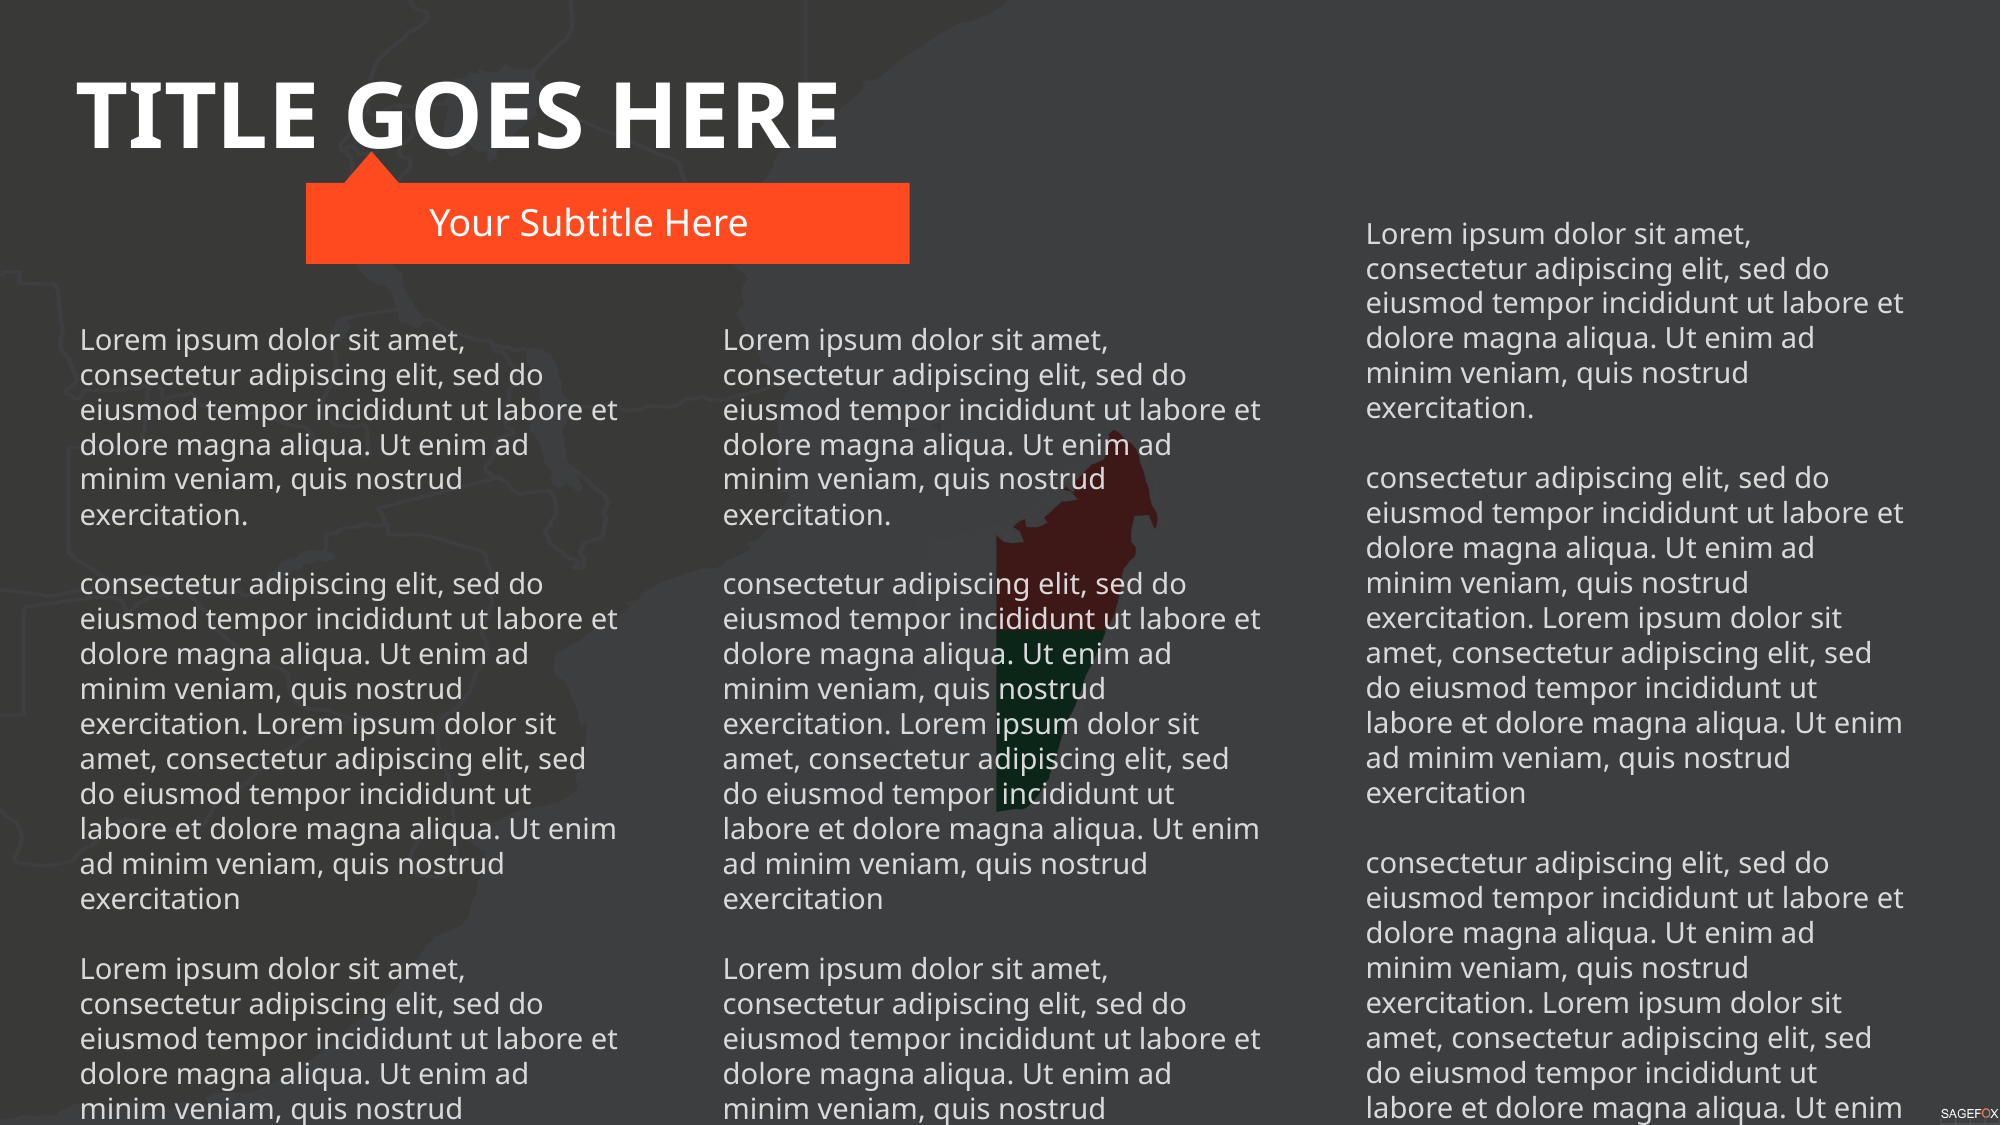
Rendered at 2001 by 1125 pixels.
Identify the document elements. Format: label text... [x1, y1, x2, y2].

text_box Lorem ipsum dolor sit amet, consectetur adipiscing elit, sed do eiusmod tempor incididunt ut labore et dolore magna aliqua. Ut enim ad minim veniam, quis nostrud exercitation. consectetur adipiscing elit, sed do eiusmod tempor incididunt ut labore et dolore magna aliqua. Ut enim ad minim veniam, quis nostrud exercitation. Lorem ipsum dolor sit amet, consectetur adipiscing elit, sed do eiusmod tempor incididunt ut labore et dolore magna aliqua. Ut enim ad minim veniam, quis nostrud exercitation consectetur adipiscing elit, sed do eiusmod tempor incididunt ut labore et dolore magna aliqua. Ut enim ad minim veniam, quis nostrud exercitation. Lorem ipsum dolor sit amet, consectetur adipiscing elit, sed do eiusmod tempor incididunt ut labore et dolore magna aliqua. Ut enim ad minim veniam, quis nostrud exercitation [1350, 207, 1921, 1125]
picture [1940, 0, 2001, 1125]
text_box TITLE GOES HERE [60, 49, 965, 175]
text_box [306, 151, 910, 264]
text_box Lorem ipsum dolor sit amet, consectetur adipiscing elit, sed do eiusmod tempor incididunt ut labore et dolore magna aliqua. Ut enim ad minim veniam, quis nostrud exercitation. consectetur adipiscing elit, sed do eiusmod tempor incididunt ut labore et dolore magna aliqua. Ut enim ad minim veniam, quis nostrud exercitation. Lorem ipsum dolor sit amet, consectetur adipiscing elit, sed do eiusmod tempor incididunt ut labore et dolore magna aliqua. Ut enim ad minim veniam, quis nostrud exercitation Lorem ipsum dolor sit amet, consectetur adipiscing elit, sed do eiusmod tempor incididunt ut labore et dolore magna aliqua. Ut enim ad minim veniam, quis nostrud exercitation. [64, 313, 635, 1125]
text_box Lorem ipsum dolor sit amet, consectetur adipiscing elit, sed do eiusmod tempor incididunt ut labore et dolore magna aliqua. Ut enim ad minim veniam, quis nostrud exercitation. consectetur adipiscing elit, sed do eiusmod tempor incididunt ut labore et dolore magna aliqua. Ut enim ad minim veniam, quis nostrud exercitation. Lorem ipsum dolor sit amet, consectetur adipiscing elit, sed do eiusmod tempor incididunt ut labore et dolore magna aliqua. Ut enim ad minim veniam, quis nostrud exercitation Lorem ipsum dolor sit amet, consectetur adipiscing elit, sed do eiusmod tempor incididunt ut labore et dolore magna aliqua. Ut enim ad minim veniam, quis nostrud exercitation [707, 313, 1278, 1125]
